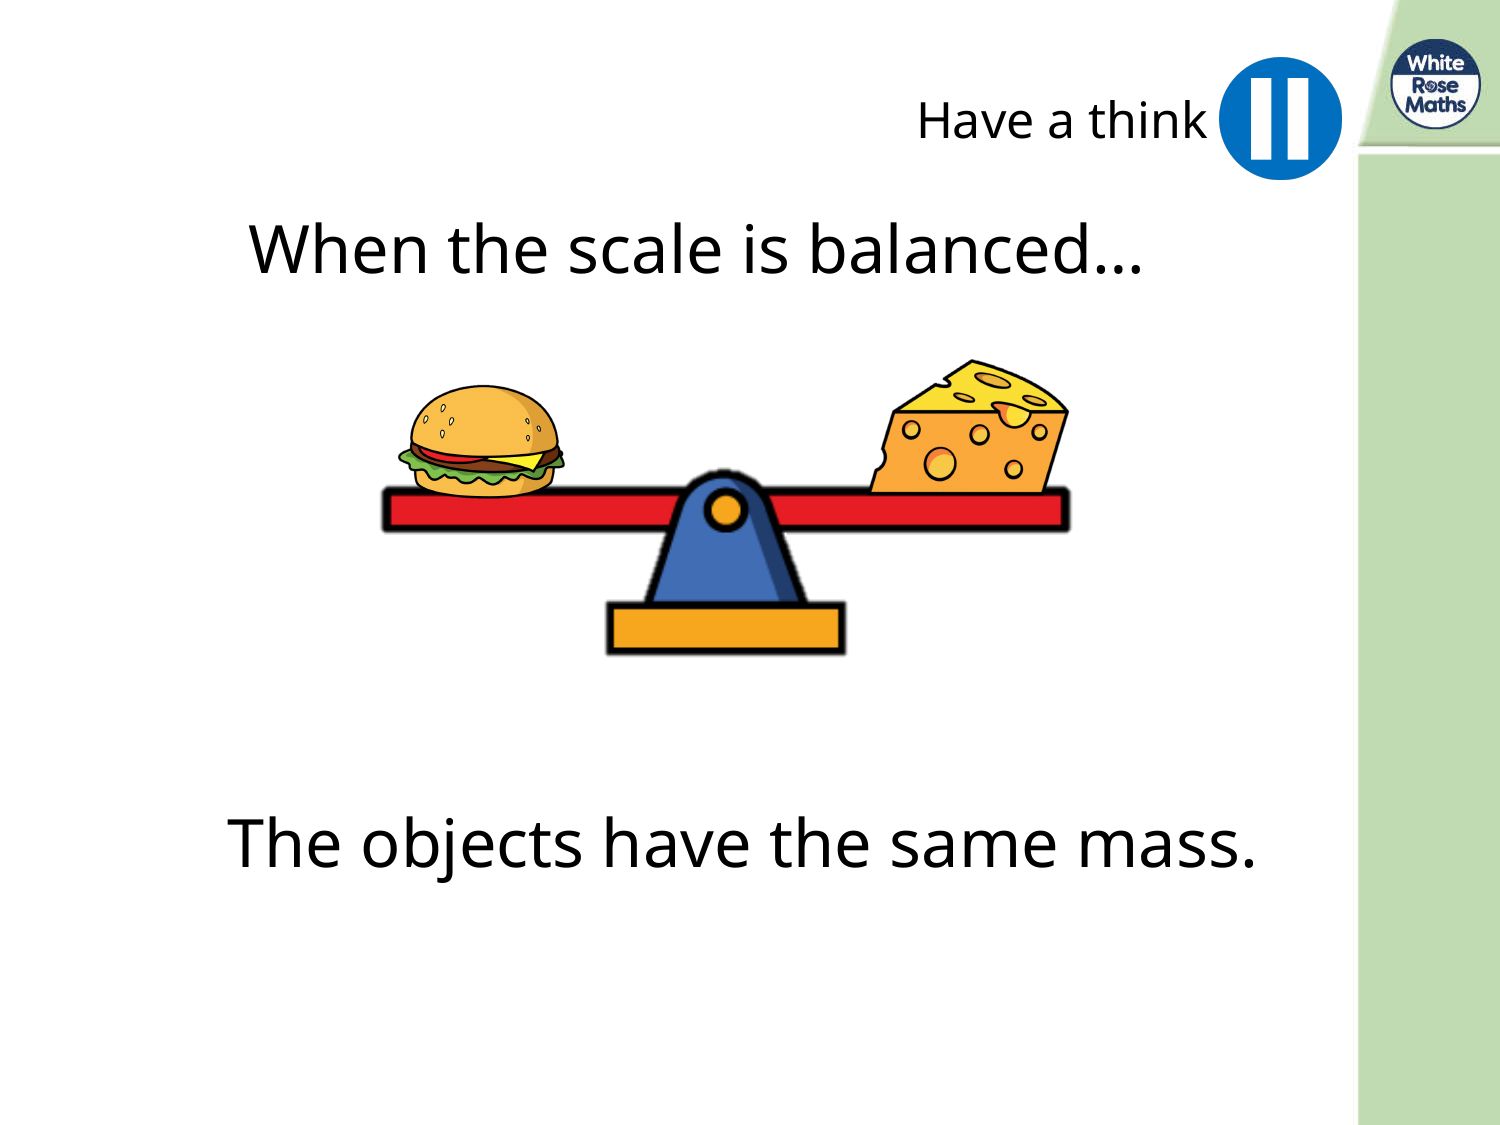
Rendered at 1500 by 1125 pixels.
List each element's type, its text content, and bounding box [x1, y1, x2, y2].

text_box Have a think [901, 80, 1219, 156]
text_box The objects have the same mass. [206, 793, 1281, 889]
picture [0, 0, 1500, 1125]
text_box When the scale is balanced… [190, 199, 1204, 295]
